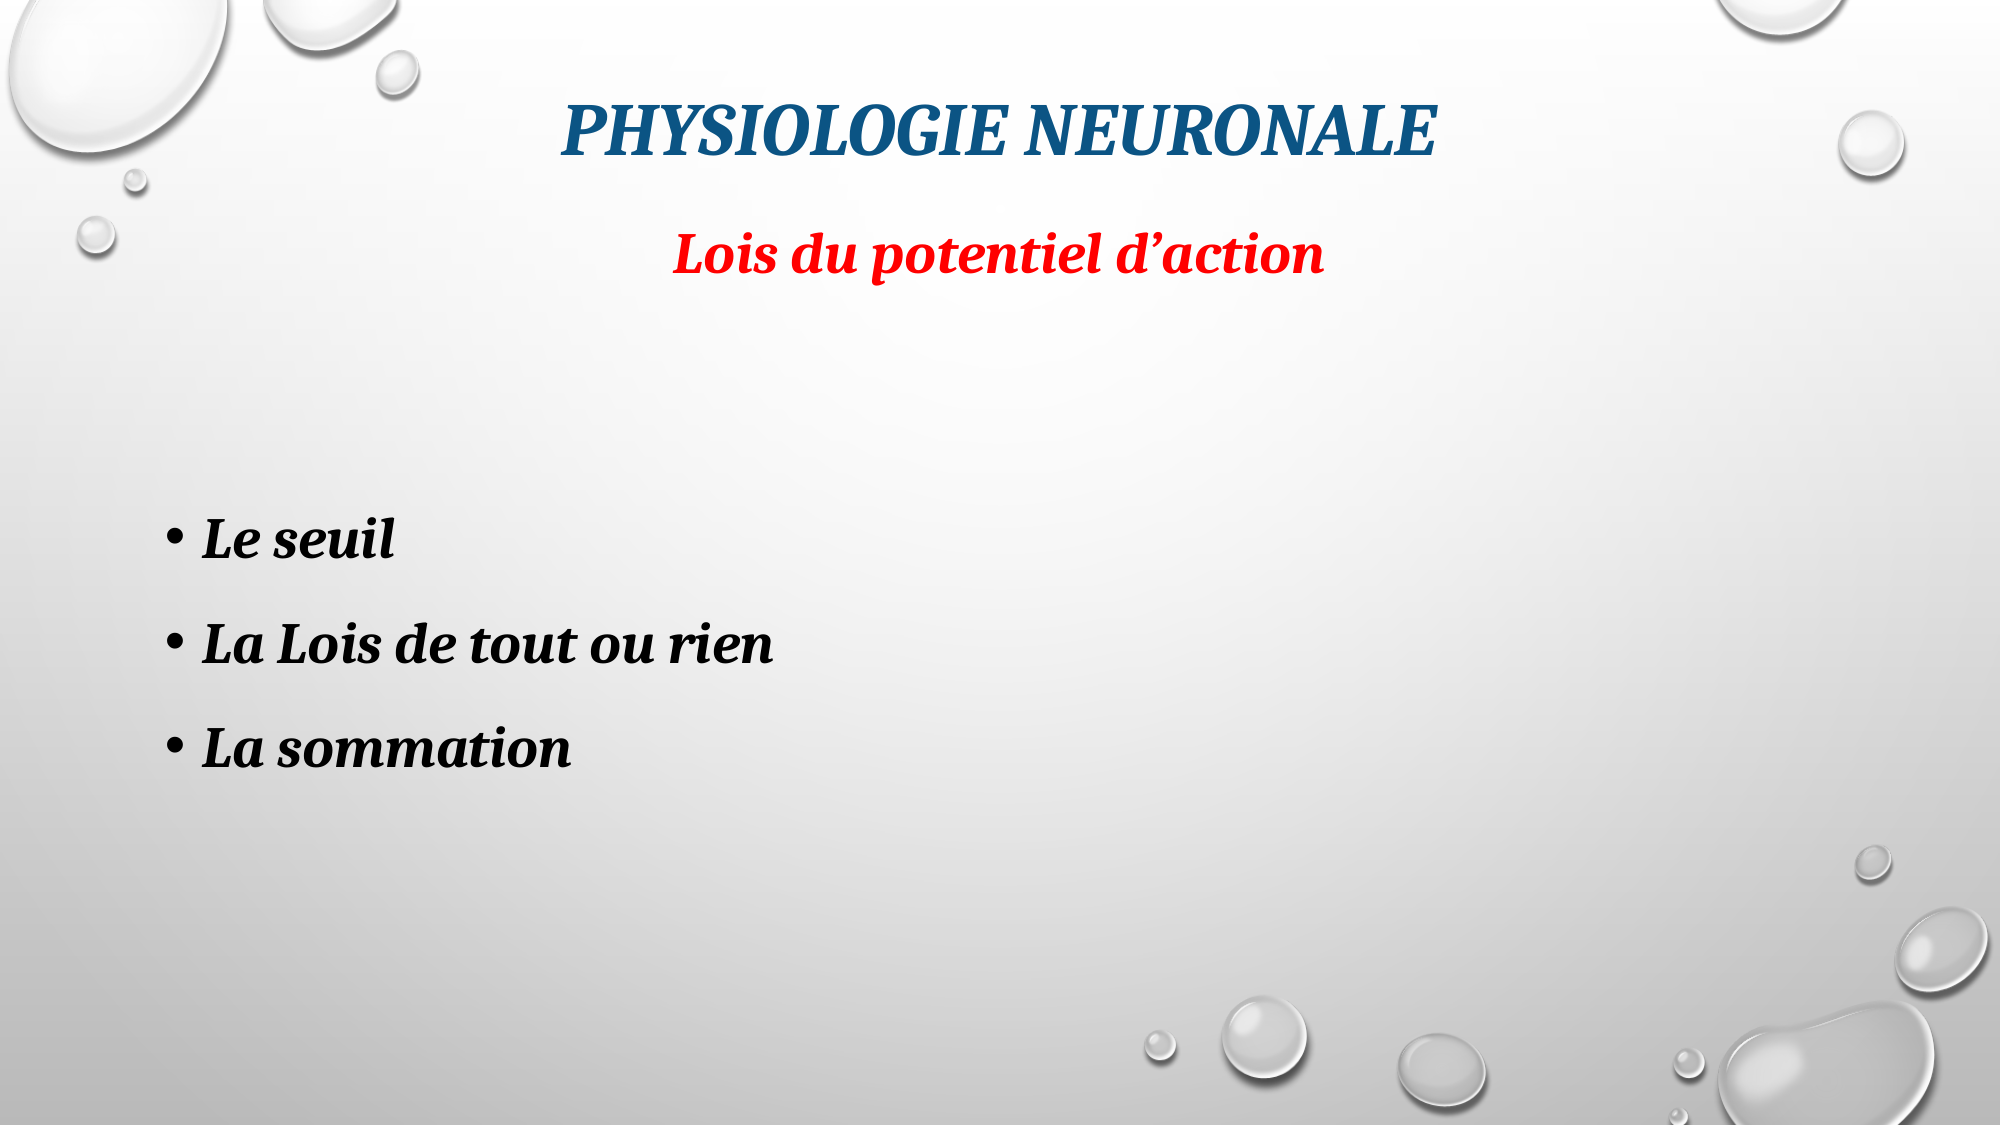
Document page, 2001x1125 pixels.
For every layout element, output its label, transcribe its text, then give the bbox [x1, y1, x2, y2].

text_box Lois du potentiel d’action [607, 208, 1393, 293]
picture [0, 0, 2000, 1125]
list Le seuil La Lois de tout ou rien La sommation [149, 388, 1850, 950]
title PHYSIOLOGIE NEURONALE [149, 0, 1851, 262]
